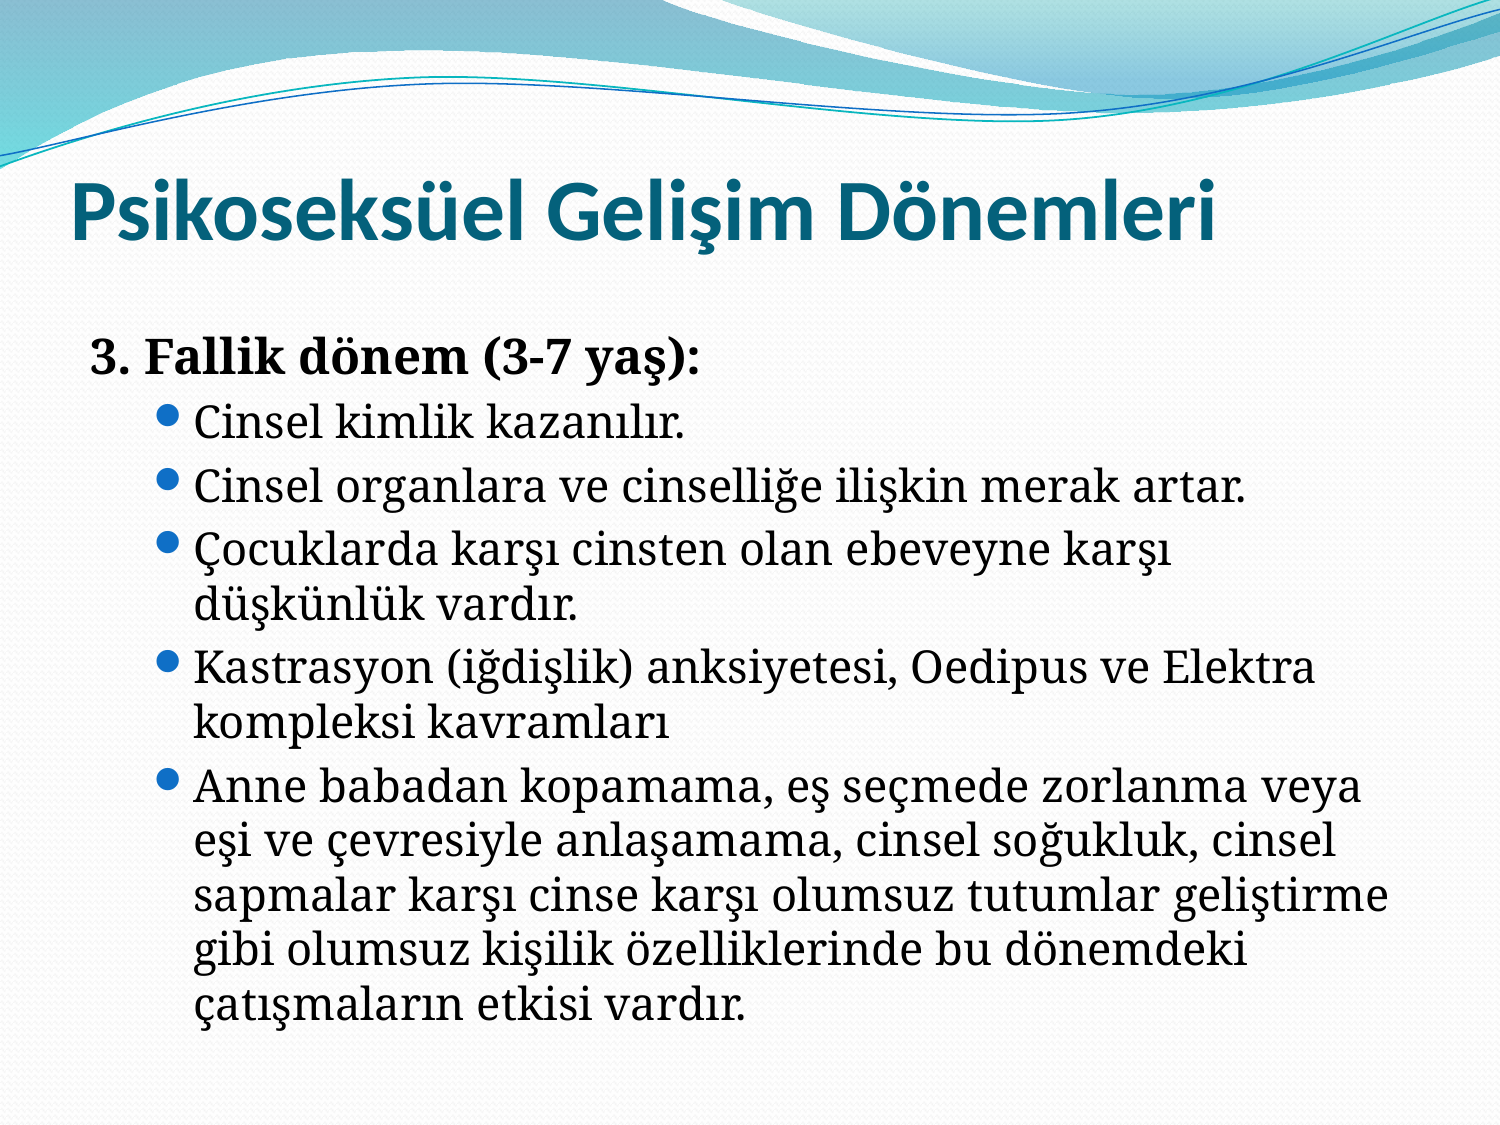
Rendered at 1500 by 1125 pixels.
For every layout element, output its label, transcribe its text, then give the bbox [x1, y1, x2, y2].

list 3. Fallik dönem (3-7 yaş): Cinsel kimlik kazanılır. Cinsel organlara ve cinselliğe ilişkin merak artar. Çocuklarda karşı cinsten olan ebeveyne karşı düşkünlük vardır. Kastrasyon (iğdişlik) anksiyetesi, Oedipus ve Elektra kompleksi kavramları Anne babadan kopamama, eş seçmede zorlanma veya eşi ve çevresiyle anlaşamama, cinsel soğukluk, cinsel sapmalar karşı cinse karşı olumsuz tutumlar geliştirme gibi olumsuz kişilik özelliklerinde bu dönemdeki çatışmaların etkisi vardır. [74, 317, 1426, 1038]
title Psikoseksüel Gelişim Dönemleri [70, 70, 1421, 259]
